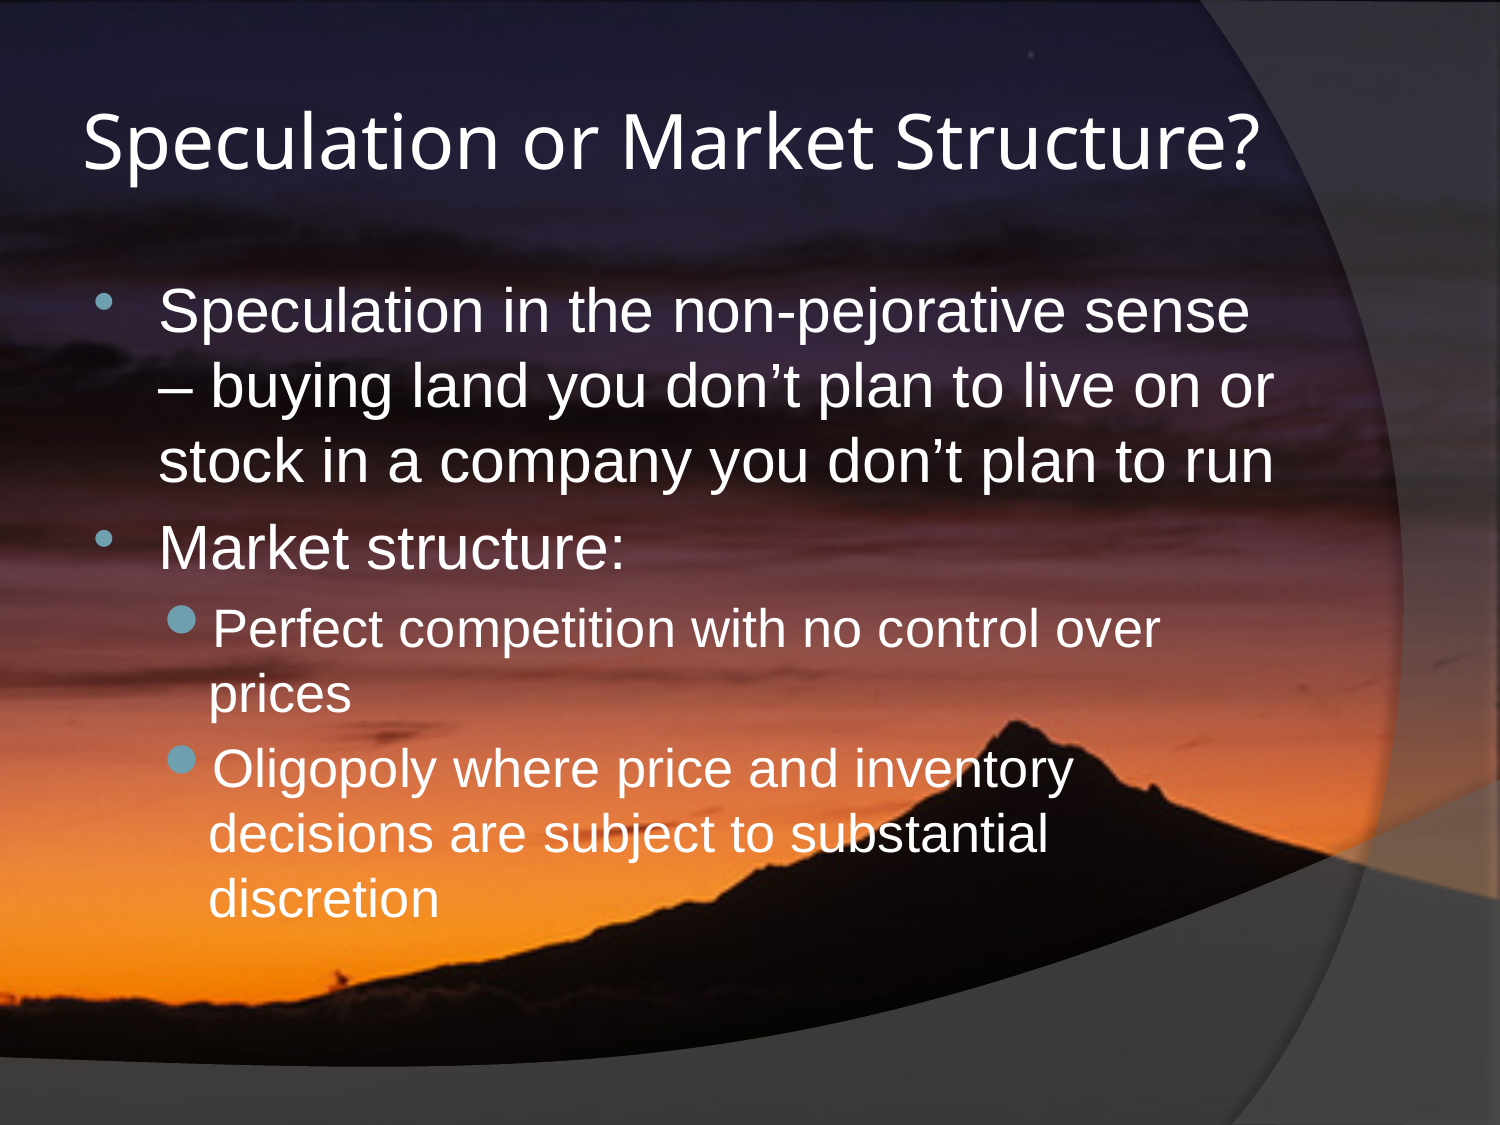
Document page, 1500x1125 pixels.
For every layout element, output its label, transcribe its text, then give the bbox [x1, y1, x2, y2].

picture [0, 0, 1403, 1066]
list Speculation in the non-pejorative sense – buying land you don’t plan to live on or stock in a company you don’t plan to run Market structure: Perfect competition with no control over prices Oligopoly where price and inventory decisions are subject to substantial discretion [75, 262, 1300, 1005]
title Speculation or Market Structure? [75, 45, 1300, 233]
